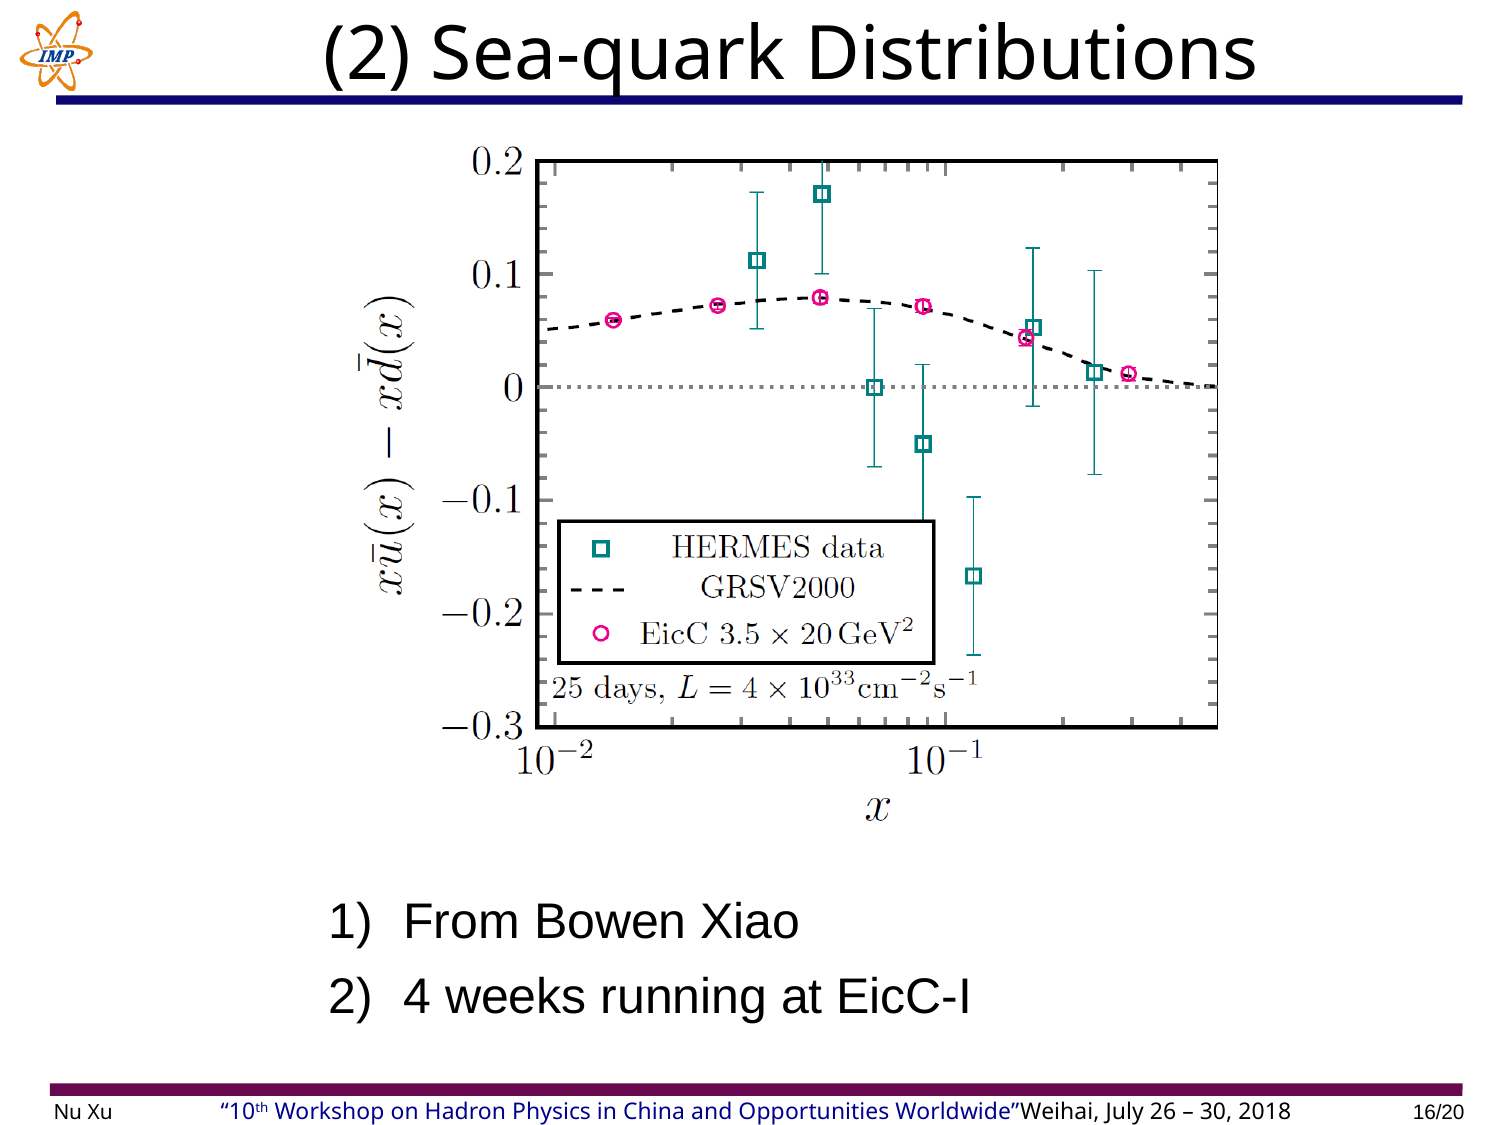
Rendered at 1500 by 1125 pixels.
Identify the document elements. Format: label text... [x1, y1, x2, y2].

picture [17, 11, 96, 91]
picture [349, 140, 1218, 827]
title (2) Sea-quark Distributions [120, 7, 1463, 93]
text_box From Bowen Xiao 4 weeks running at EicC-I [313, 888, 1242, 1059]
